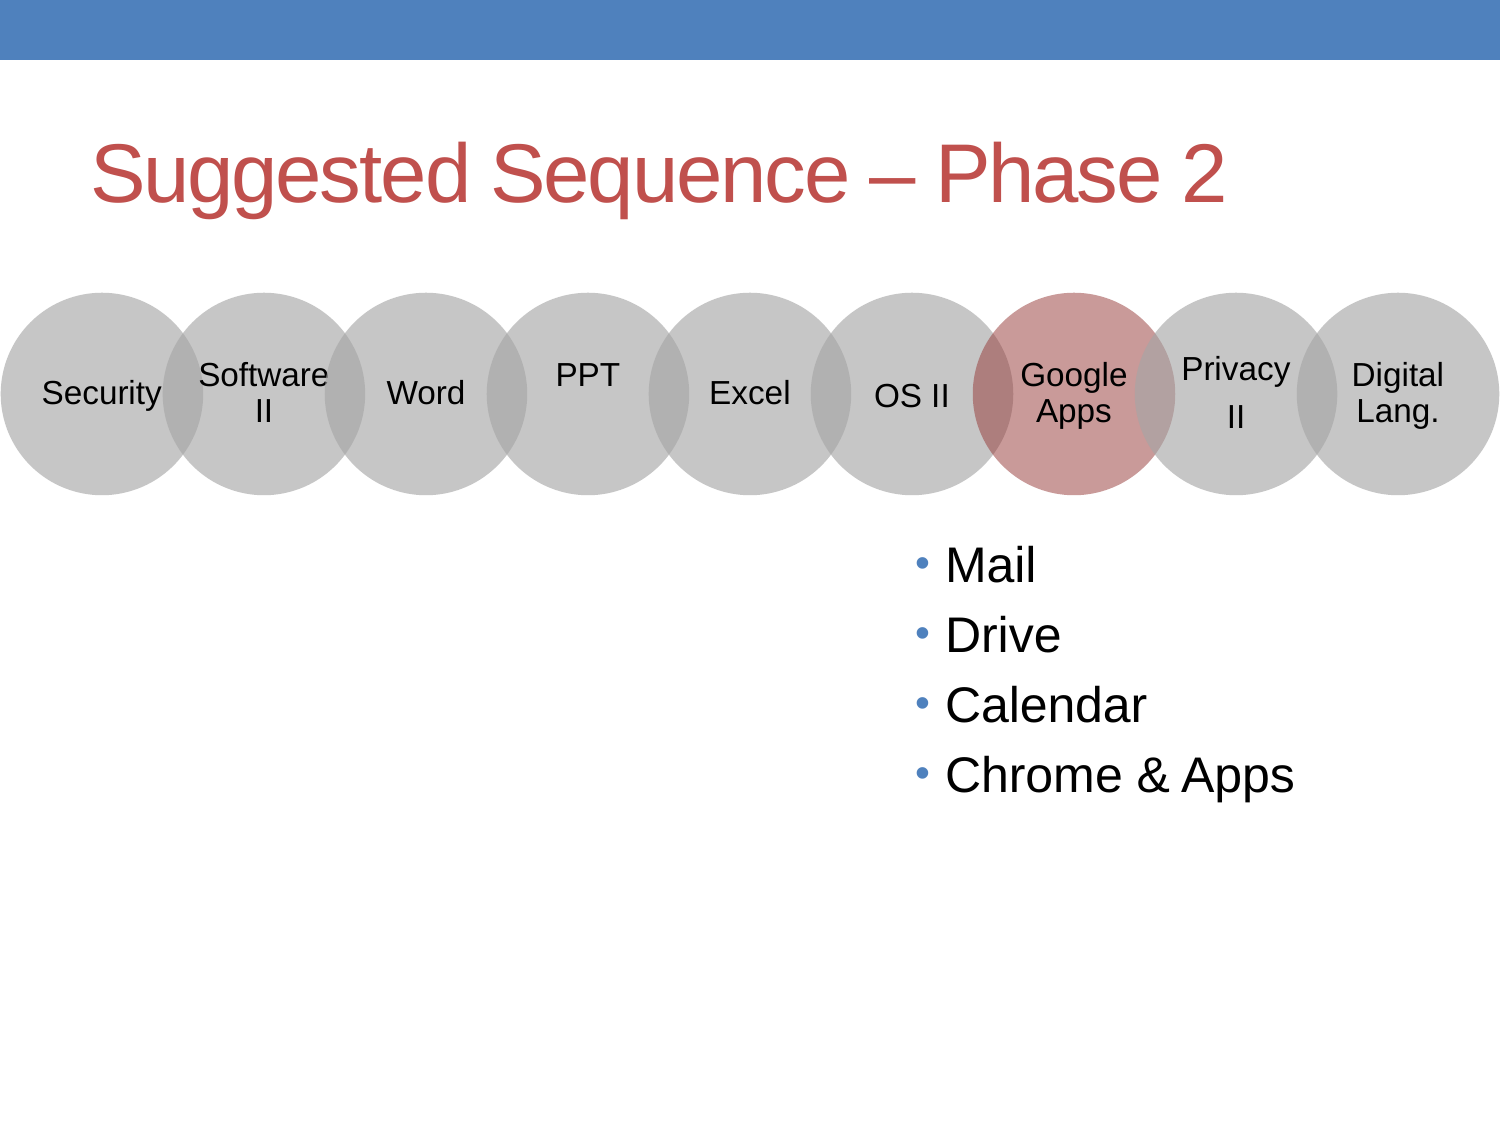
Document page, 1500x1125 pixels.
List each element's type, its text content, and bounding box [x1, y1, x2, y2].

title Suggested Sequence – Phase 2 [75, 87, 1425, 234]
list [0, 237, 1500, 551]
list Mail Drive Calendar Chrome & Apps [900, 558, 1500, 774]
